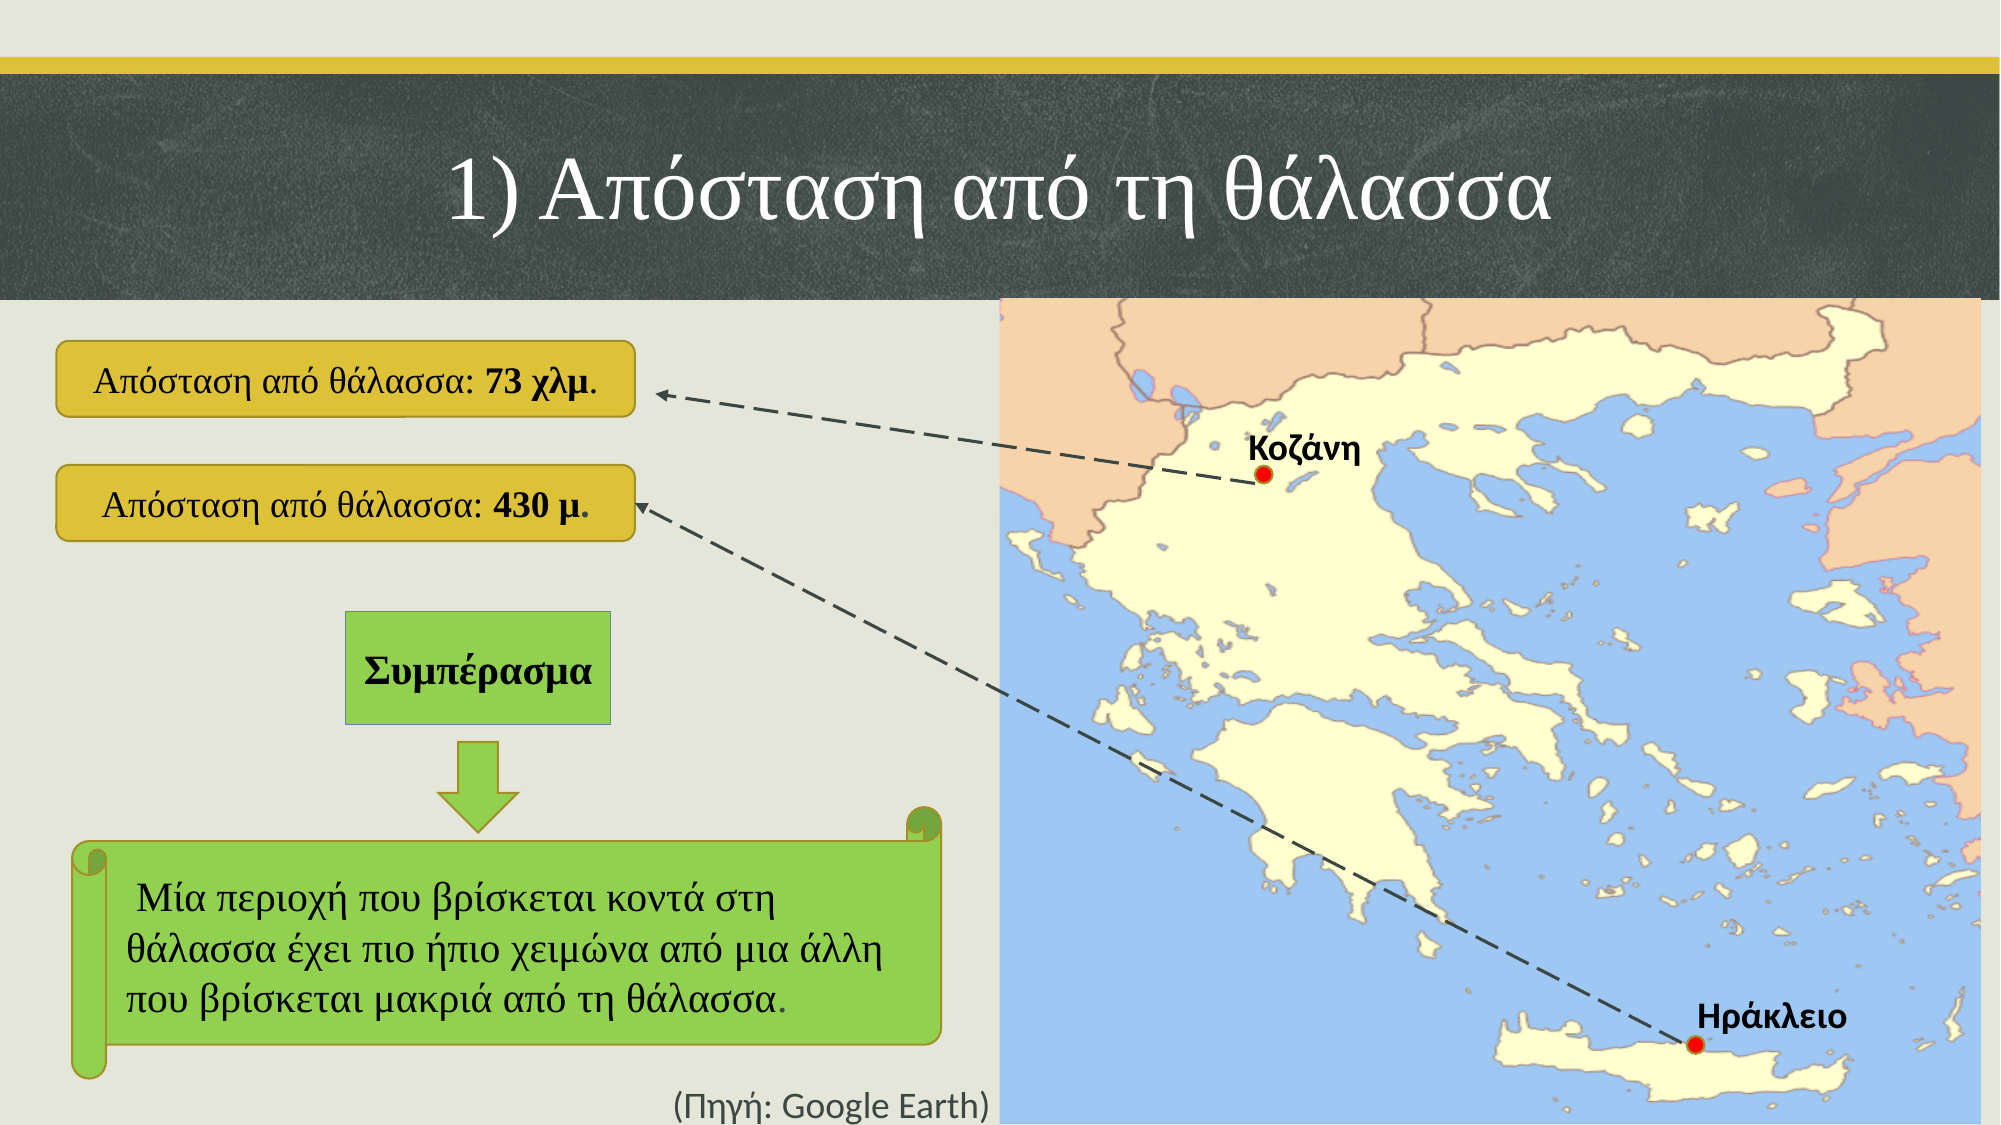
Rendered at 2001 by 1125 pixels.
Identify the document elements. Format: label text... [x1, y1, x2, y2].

title 1) Απόσταση από τη θάλασσα [210, 76, 1790, 300]
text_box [634, 502, 1682, 1043]
picture [0, 74, 2000, 1124]
list Μία περιοχή που βρίσκεται κοντά στη θάλασσα έχει πιο ήπιο χειμώνα από μια άλλη που βρίσκεται μακριά από τη θάλασσα. [110, 857, 903, 1065]
text_box (Πηγή: Google Earth) [657, 1073, 1059, 1125]
text_box [71, 840, 634, 1080]
text_box Απόσταση από θάλασσα: 73 χλμ. [55, 339, 636, 418]
text_box Συμπέρασμα [345, 611, 611, 725]
text_box [435, 740, 521, 835]
text_box Απόσταση από θάλασσα: 430 μ. [55, 463, 636, 543]
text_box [655, 393, 1255, 484]
